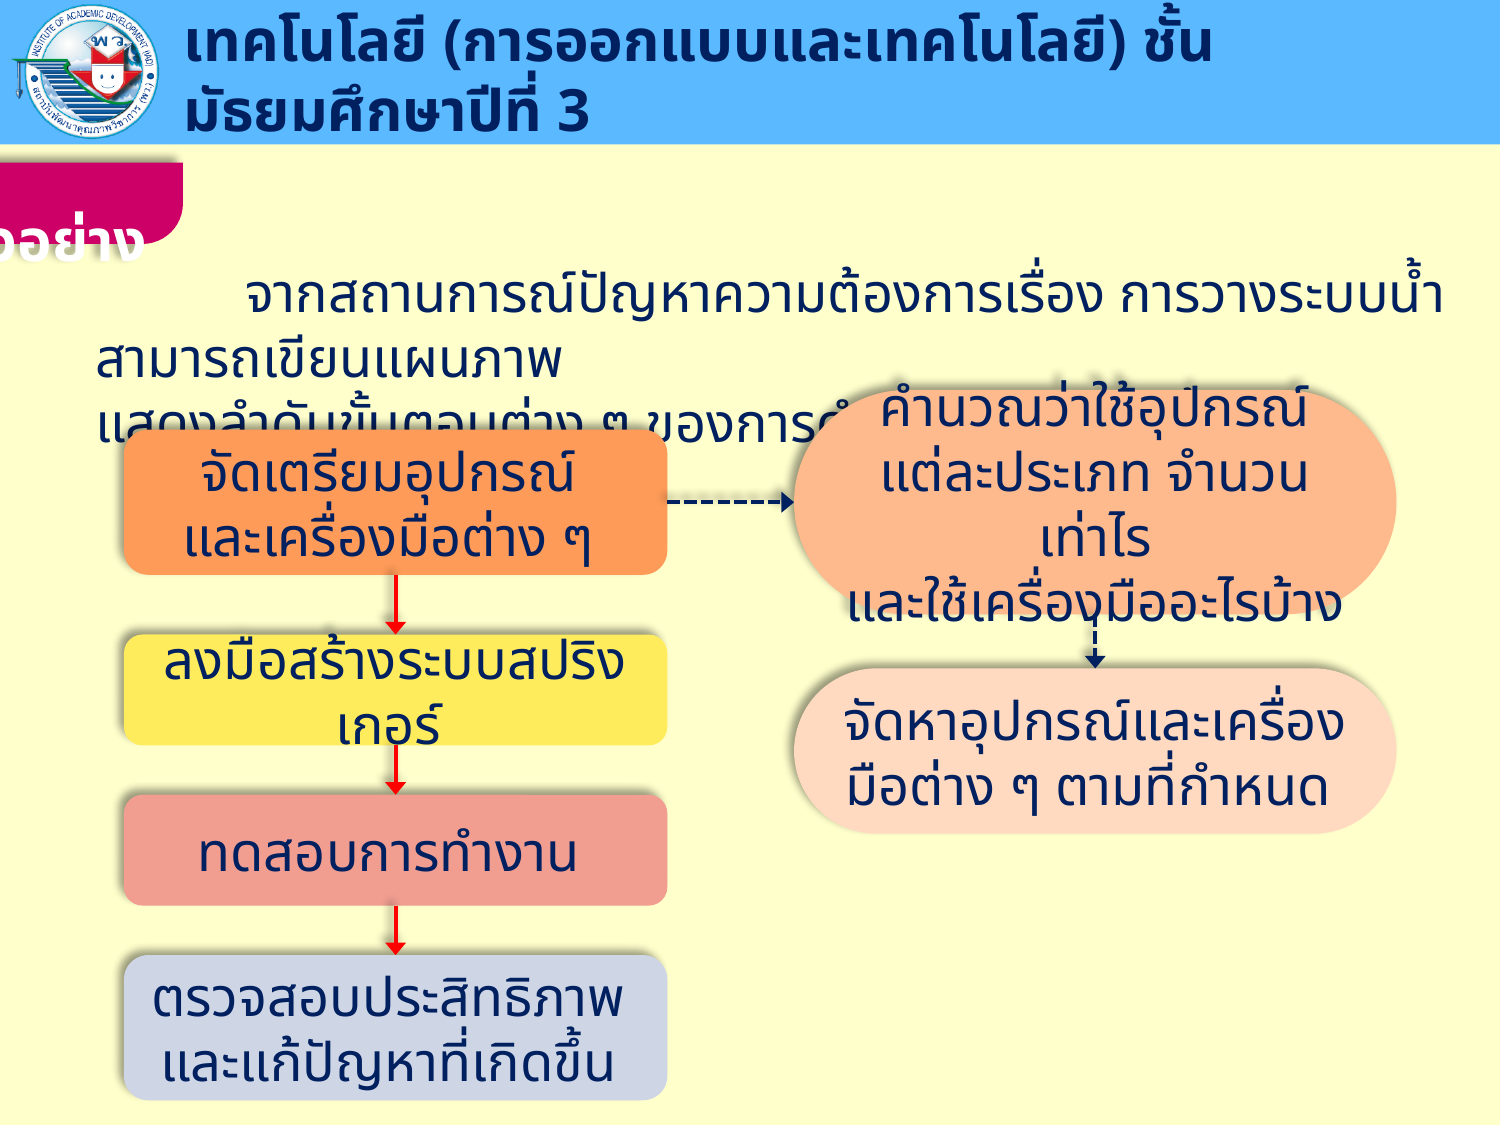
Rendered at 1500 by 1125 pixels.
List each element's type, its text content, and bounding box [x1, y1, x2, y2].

text_box จัดหาอุปกรณ์และเครื่องมือต่าง ๆ ตามที่กำหนด [793, 667, 1398, 835]
text_box ตัวอย่าง [0, 161, 184, 245]
text_box จากสถานการณ์ปัญหาความต้องการเรื่อง การวางระบบน้ำ สามารถเขียนแผนภาพ แสดงลำดับขั้นตอนต่าง ๆ ของการดำเนินงานได้ ดังนี้ [80, 250, 1500, 461]
text_box จัดเตรียมอุปกรณ์ และเครื่องมือต่าง ๆ [122, 428, 669, 576]
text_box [0, 0, 1500, 145]
text_box ตรวจสอบประสิทธิภาพ และแก้ปัญหาที่เกิดขึ้น [122, 954, 669, 1102]
text_box คำนวณว่าใช้อุปกรณ์ แต่ละประเภท จำนวนเท่าไร และใช้เครื่องมืออะไรบ้าง [793, 388, 1398, 616]
text_box ลงมือสร้างระบบสปริงเกอร์ [122, 633, 669, 747]
text_box ทดสอบการทำงาน [122, 793, 669, 907]
